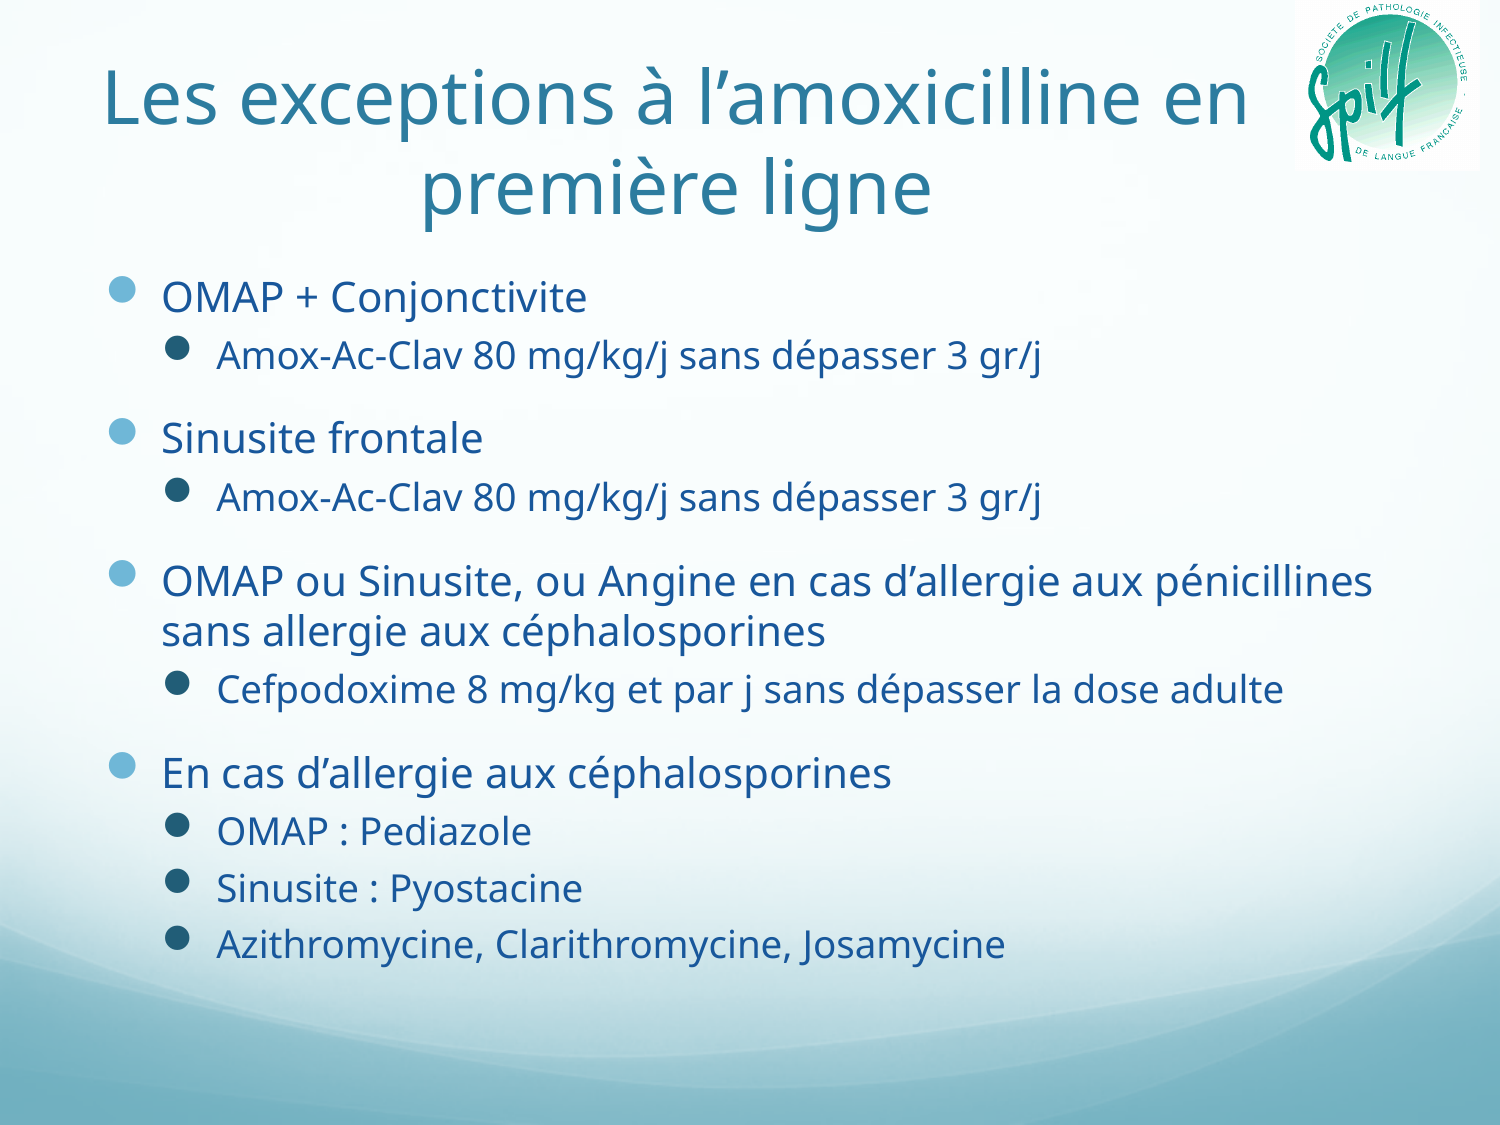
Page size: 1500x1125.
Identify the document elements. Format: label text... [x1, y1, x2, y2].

list OMAP + Conjonctivite Amox-Ac-Clav 80 mg/kg/j sans dépasser 3 gr/j Sinusite frontale Amox-Ac-Clav 80 mg/kg/j sans dépasser 3 gr/j OMAP ou Sinusite, ou Angine en cas d’allergie aux pénicillines sans allergie aux céphalosporines Cefpodoxime 8 mg/kg et par j sans dépasser la dose adulte En cas d’allergie aux céphalosporines OMAP : Pediazole Sinusite : Pyostacine Azithromycine, Clarithromycine, Josamycine [90, 262, 1410, 975]
title Les exceptions à l’amoxicilline en première ligne [16, 17, 1337, 237]
picture [1295, 0, 1480, 171]
